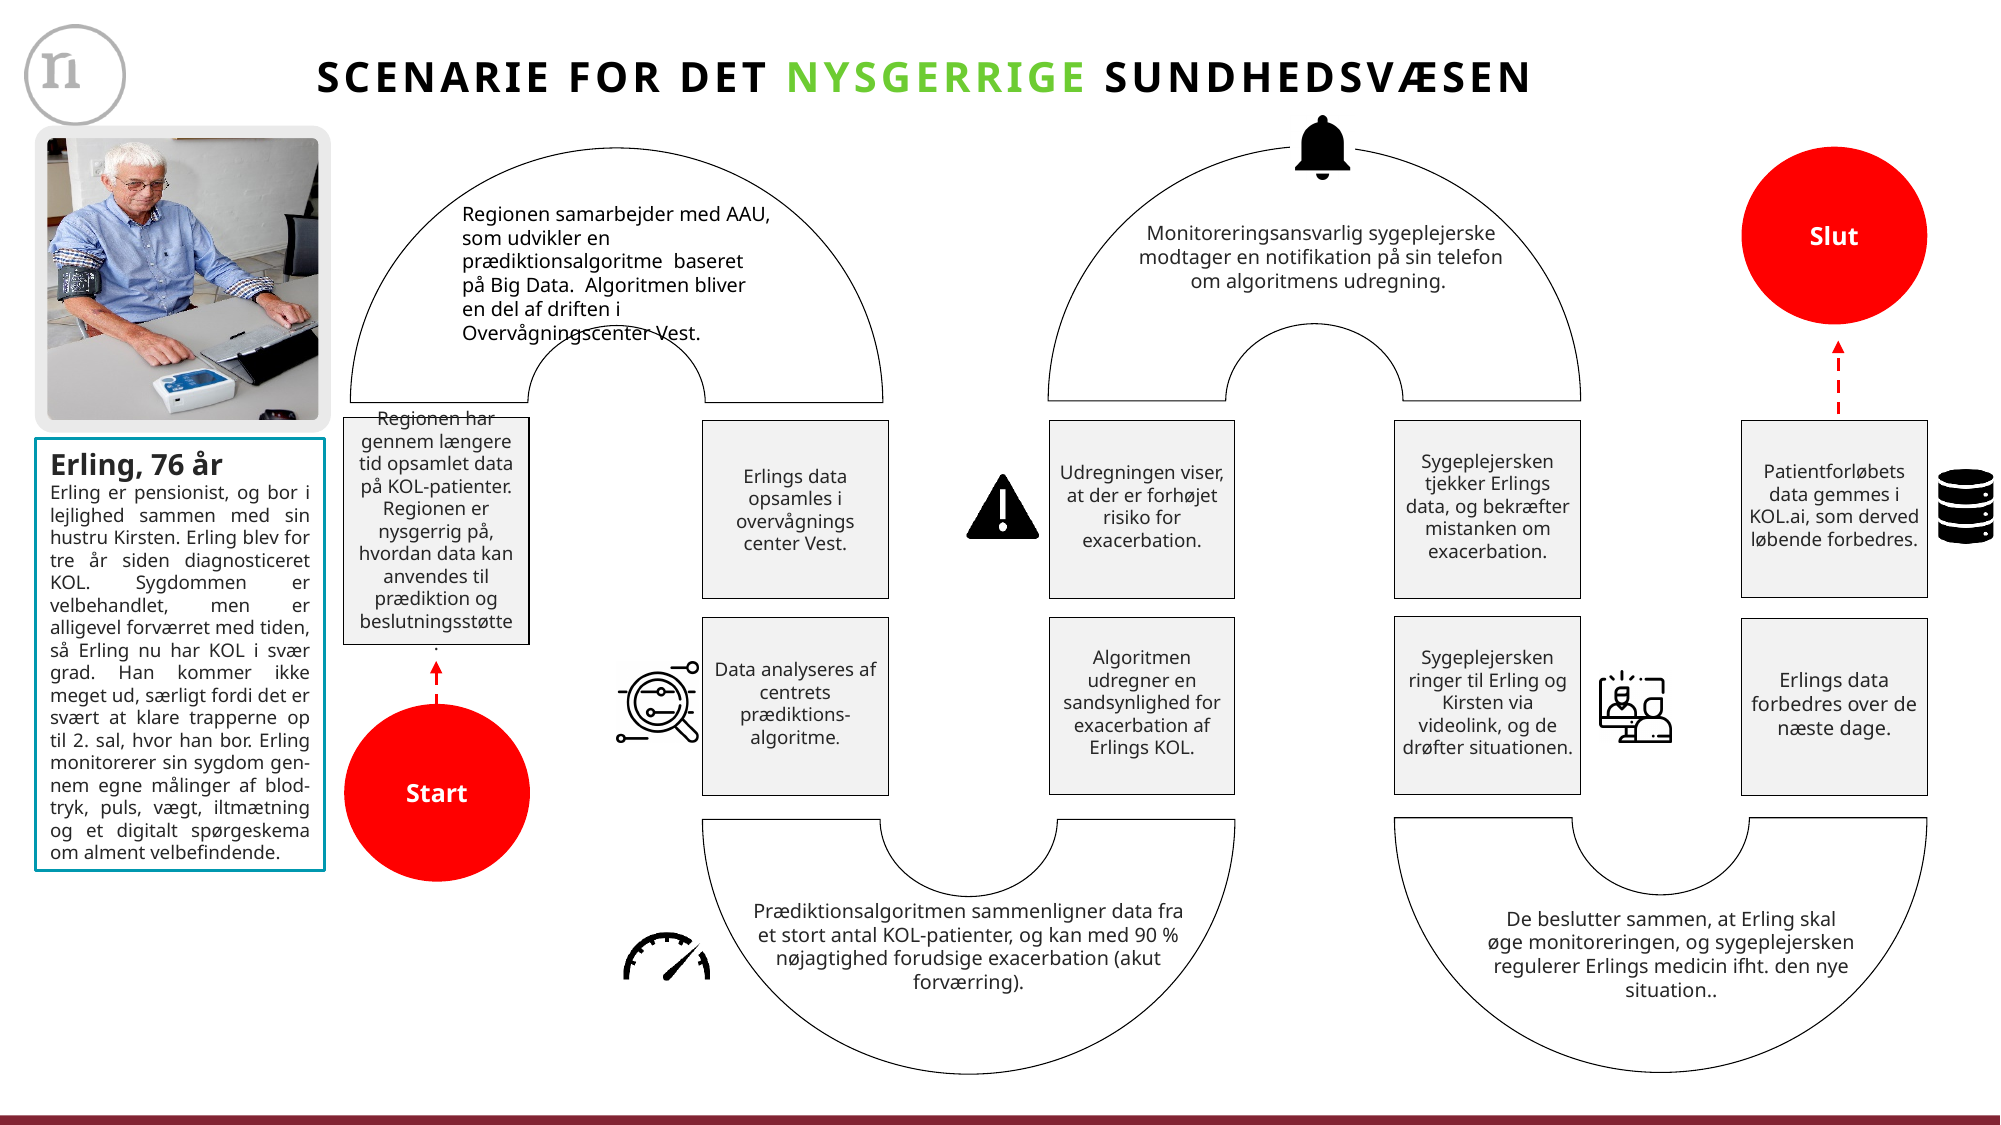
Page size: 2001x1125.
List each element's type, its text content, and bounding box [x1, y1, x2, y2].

picture [619, 908, 714, 1003]
picture [1599, 670, 1672, 744]
picture [24, 24, 126, 126]
picture [1918, 459, 2000, 553]
picture [1290, 115, 1355, 180]
text_box Erling, 76 år Erling er pensionist, og bor i lejlighed sammen med sin hustru Kirsten. Erling blev for tre år siden diagnosticeret KOL. Sygdommen er velbehandlet, men er alligevel forværret med tiden, så Erling nu har KOL i svær grad. Han kommer ikke meget ud, særligt fordi det er svært at klare trapperne op til 2. sal, hvor han bor. Erling monitorerer sin sygdom gen-nem egne målinger af blod-tryk, puls, vægt, iltmætning og et digitalt spørgeskema om alment velbefindende. [35, 438, 325, 871]
title Scenarie for det Nysgerrige sundhedsvæsen [316, 2, 2000, 102]
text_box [344, 146, 1928, 1074]
picture [962, 465, 1043, 547]
picture [41, 131, 325, 427]
picture [616, 661, 699, 743]
